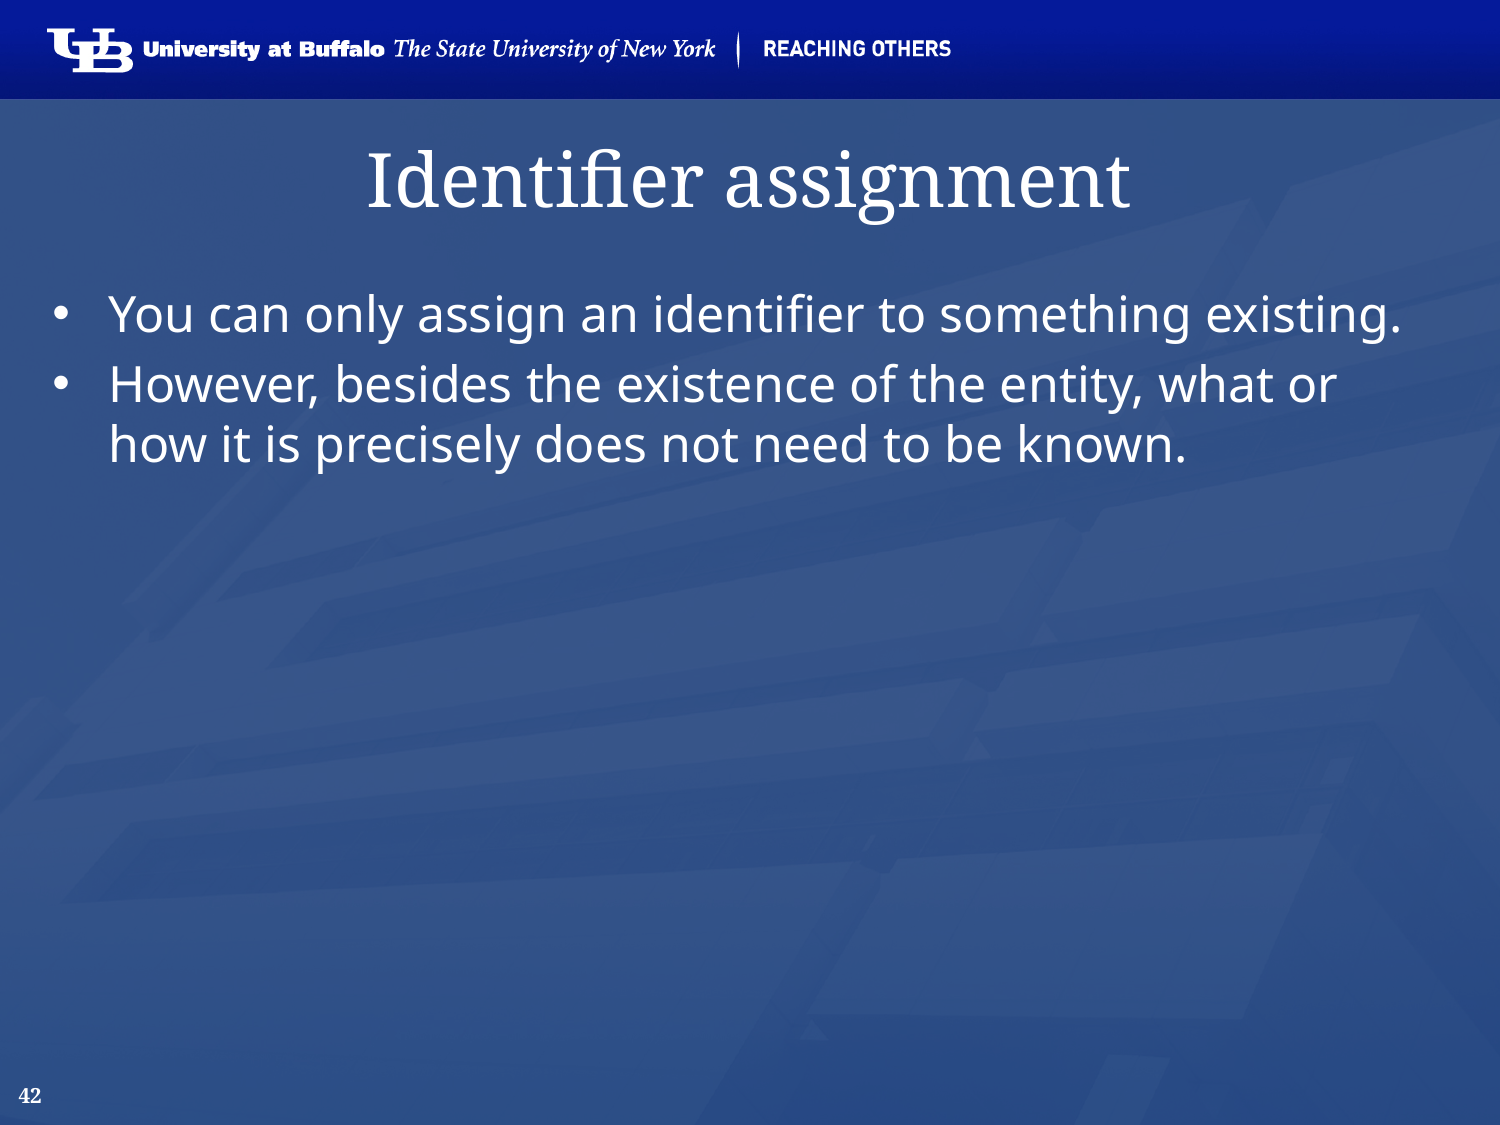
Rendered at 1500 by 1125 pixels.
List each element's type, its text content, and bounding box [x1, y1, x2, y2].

list You can only assign an identifier to something existing. However, besides the existence of the entity, what or how it is precisely does not need to be known. [37, 275, 1463, 1088]
title Identifier assignment [37, 125, 1463, 250]
picture [0, 0, 1500, 99]
